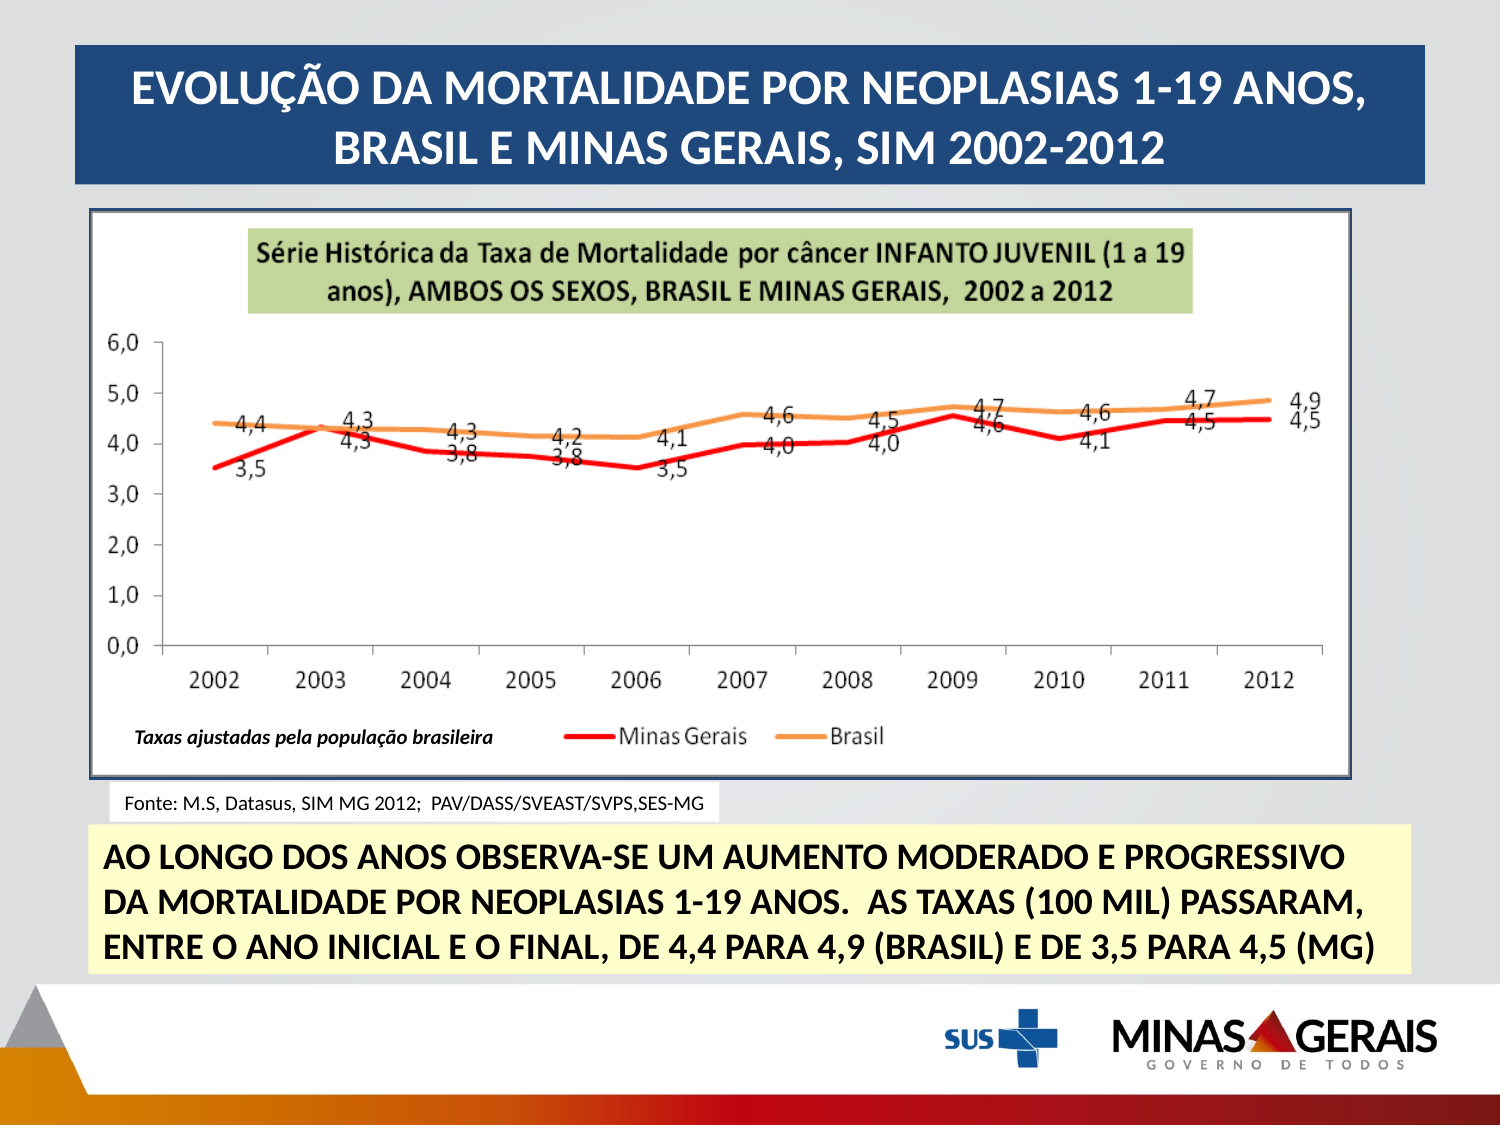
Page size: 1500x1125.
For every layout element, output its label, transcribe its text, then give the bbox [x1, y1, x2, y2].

picture [0, 0, 1500, 1125]
title EVOLUÇÃO DA MORTALIDADE POR NEOPLASIAS 1-19 ANOS, BRASIL E MINAS GERAIS, SIM 2002-2012 [75, 45, 1425, 185]
text_box AO LONGO DOS ANOS OBSERVA-SE UM AUMENTO MODERADO E PROGRESSIVO DA MORTALIDADE POR NEOPLASIAS 1-19 ANOS. AS TAXAS (100 MIL) PASSARAM, ENTRE O ANO INICIAL E O FINAL, DE 4,4 PARA 4,9 (BRASIL) E DE 3,5 PARA 4,5 (MG) [88, 824, 1412, 975]
text_box Fonte: M.S, Datasus, SIM MG 2012; PAV/DASS/SVEAST/SVPS,SES-MG [109, 788, 720, 822]
